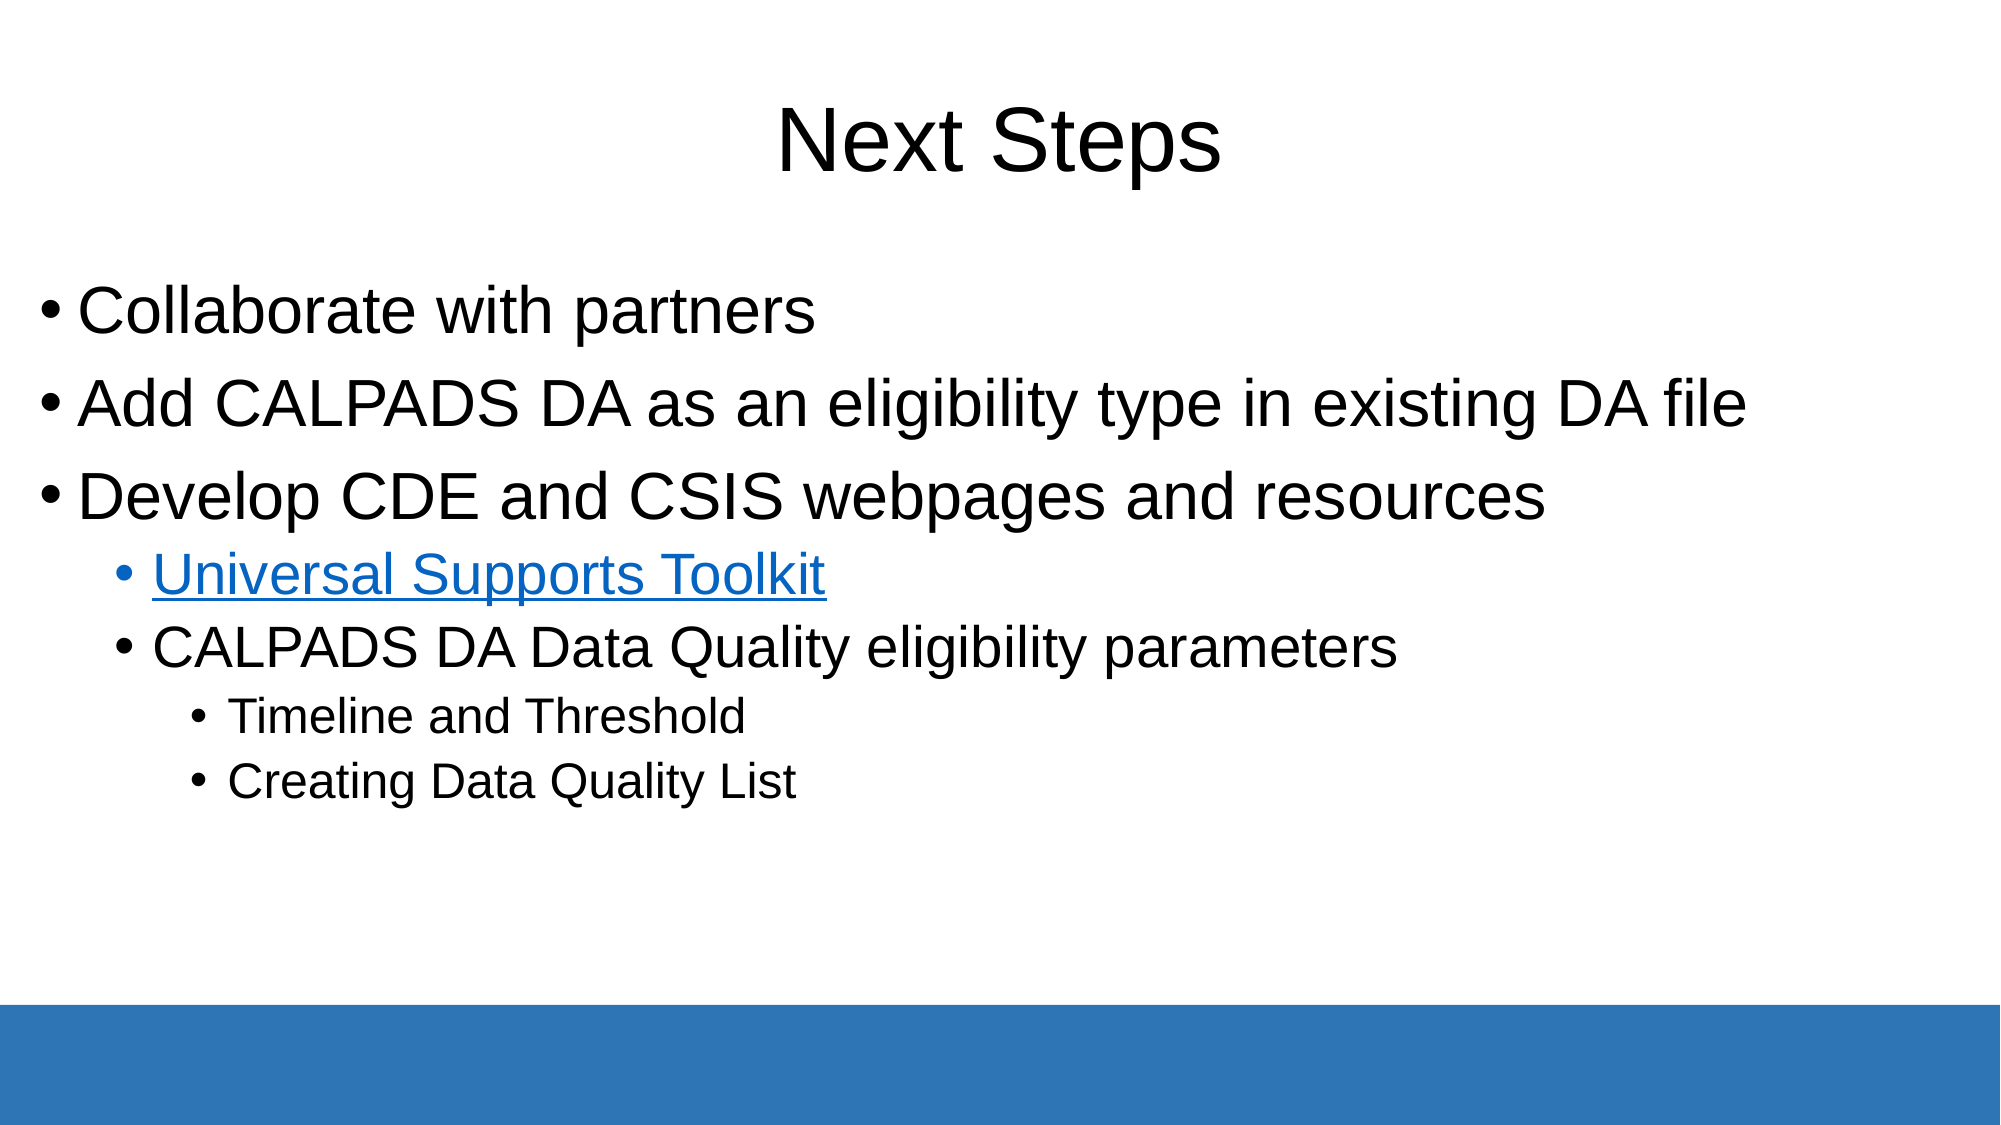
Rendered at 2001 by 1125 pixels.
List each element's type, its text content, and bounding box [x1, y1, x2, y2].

list Collaborate with partners Add CALPADS DA as an eligibility type in existing DA file Develop CDE and CSIS webpages and resources Universal Supports Toolkit CALPADS DA Data Quality eligibility parameters Timeline and Threshold Creating Data Quality List [24, 268, 1975, 1092]
title Next Steps [24, 33, 1975, 251]
